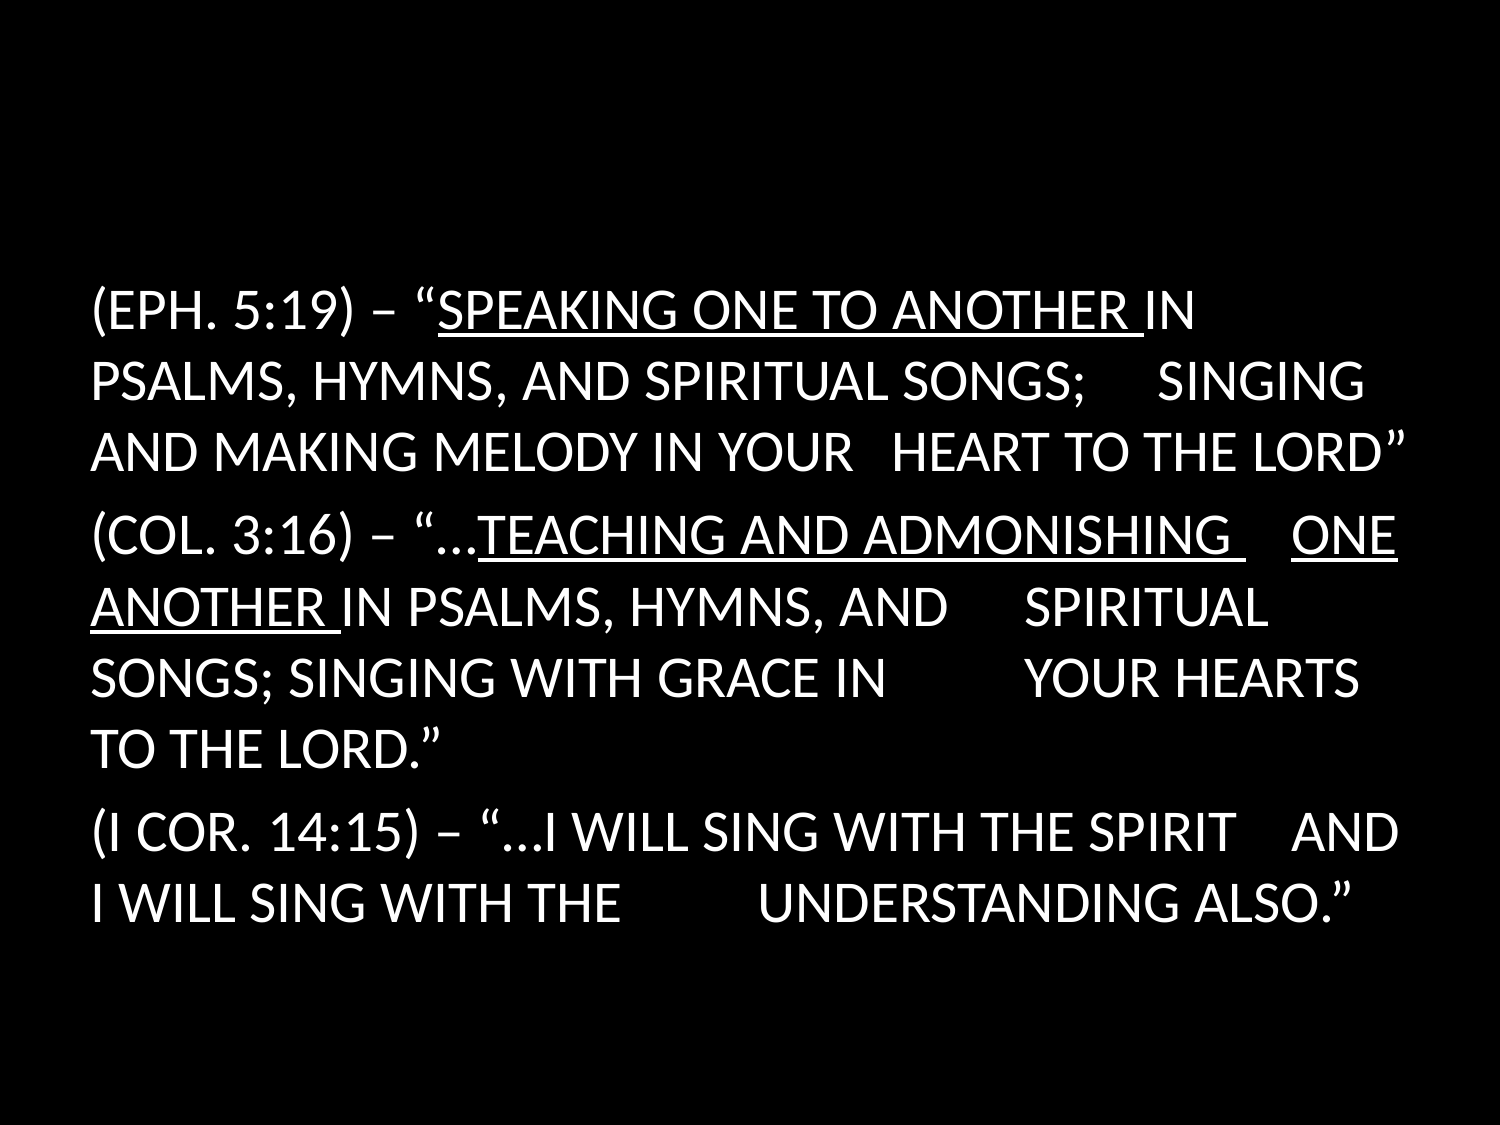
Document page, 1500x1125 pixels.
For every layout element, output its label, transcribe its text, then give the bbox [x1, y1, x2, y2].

list (EPH. 5:19) – “SPEAKING ONE TO ANOTHER IN PSALMS, HYMNS, AND SPIRITUAL SONGS; SINGING AND MAKING MELODY IN YOUR HEART TO THE LORD” (COL. 3:16) – “…TEACHING AND ADMONISHING ONE ANOTHER IN PSALMS, HYMNS, AND SPIRITUAL SONGS; SINGING WITH GRACE IN YOUR HEARTS TO THE LORD.” (I COR. 14:15) – “…I WILL SING WITH THE SPIRIT AND I WILL SING WITH THE UNDERSTANDING ALSO.” [75, 262, 1425, 1005]
